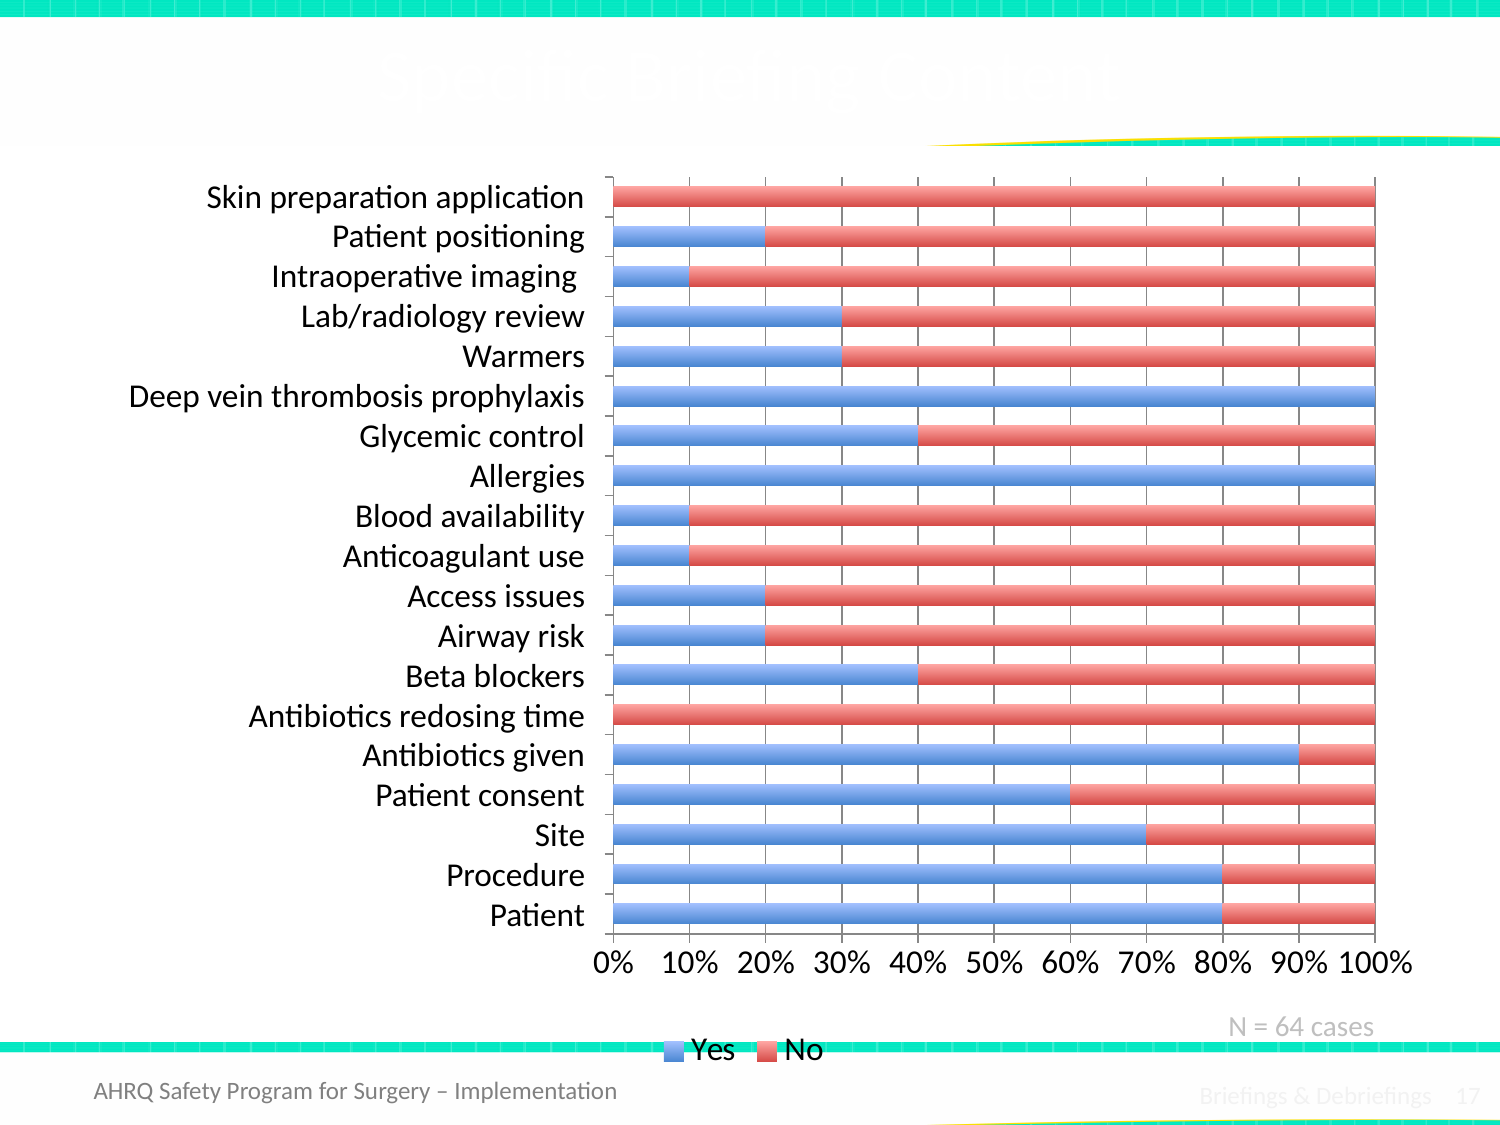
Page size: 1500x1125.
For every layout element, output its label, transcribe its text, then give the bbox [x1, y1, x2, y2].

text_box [49, 149, 1438, 1076]
picture [0, 1042, 1500, 1125]
picture [0, 0, 1500, 146]
title Specific Briefing Content [75, 5, 1425, 138]
